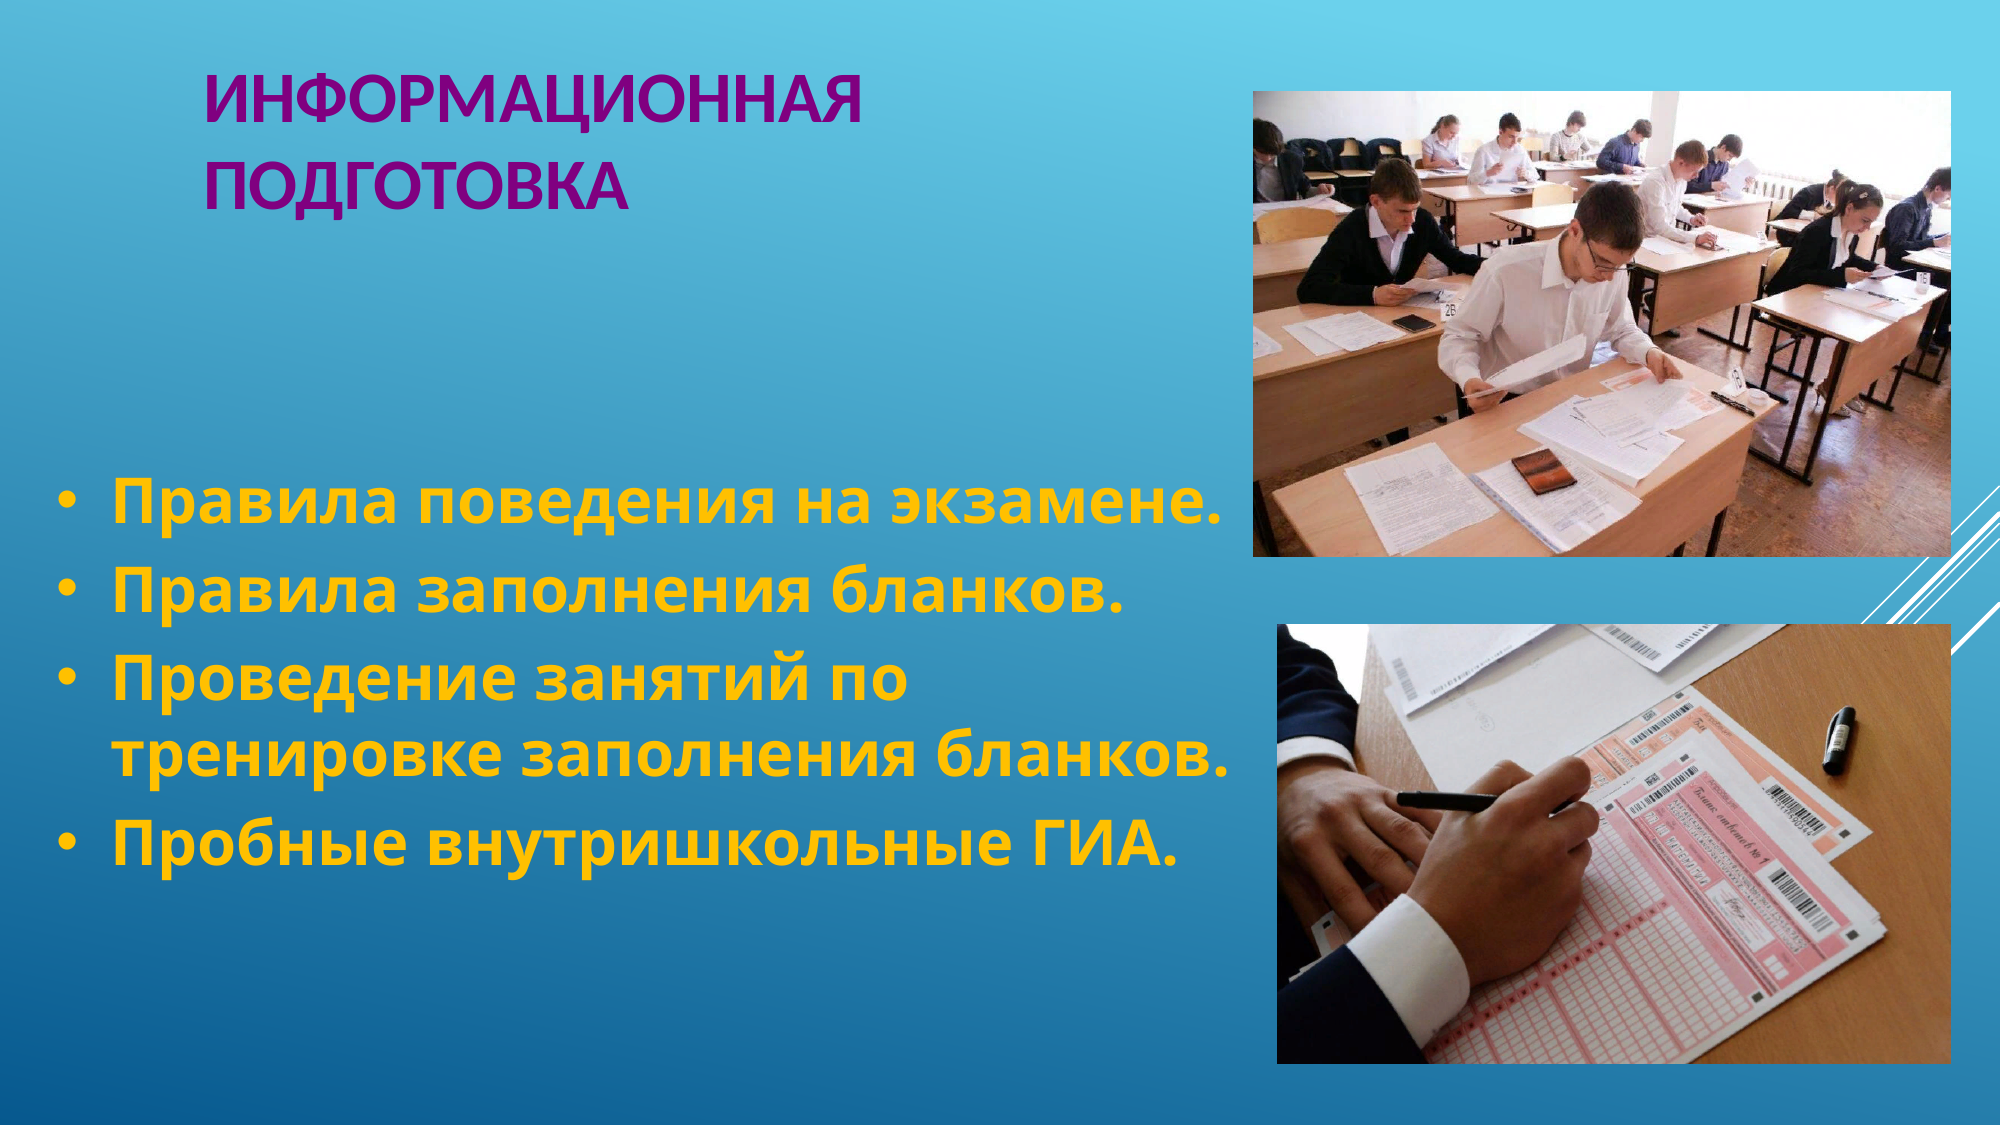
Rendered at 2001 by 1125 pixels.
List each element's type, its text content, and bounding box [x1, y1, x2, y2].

list Правила поведения на экзамене. Правила заполнения бланков. Проведение занятий по тренировке заполнения бланков. Пробные внутришкольные ГИА. [41, 416, 1266, 978]
picture [1252, 91, 1951, 558]
picture [1277, 624, 1951, 1065]
title Информационная подготовка [188, 41, 1153, 233]
